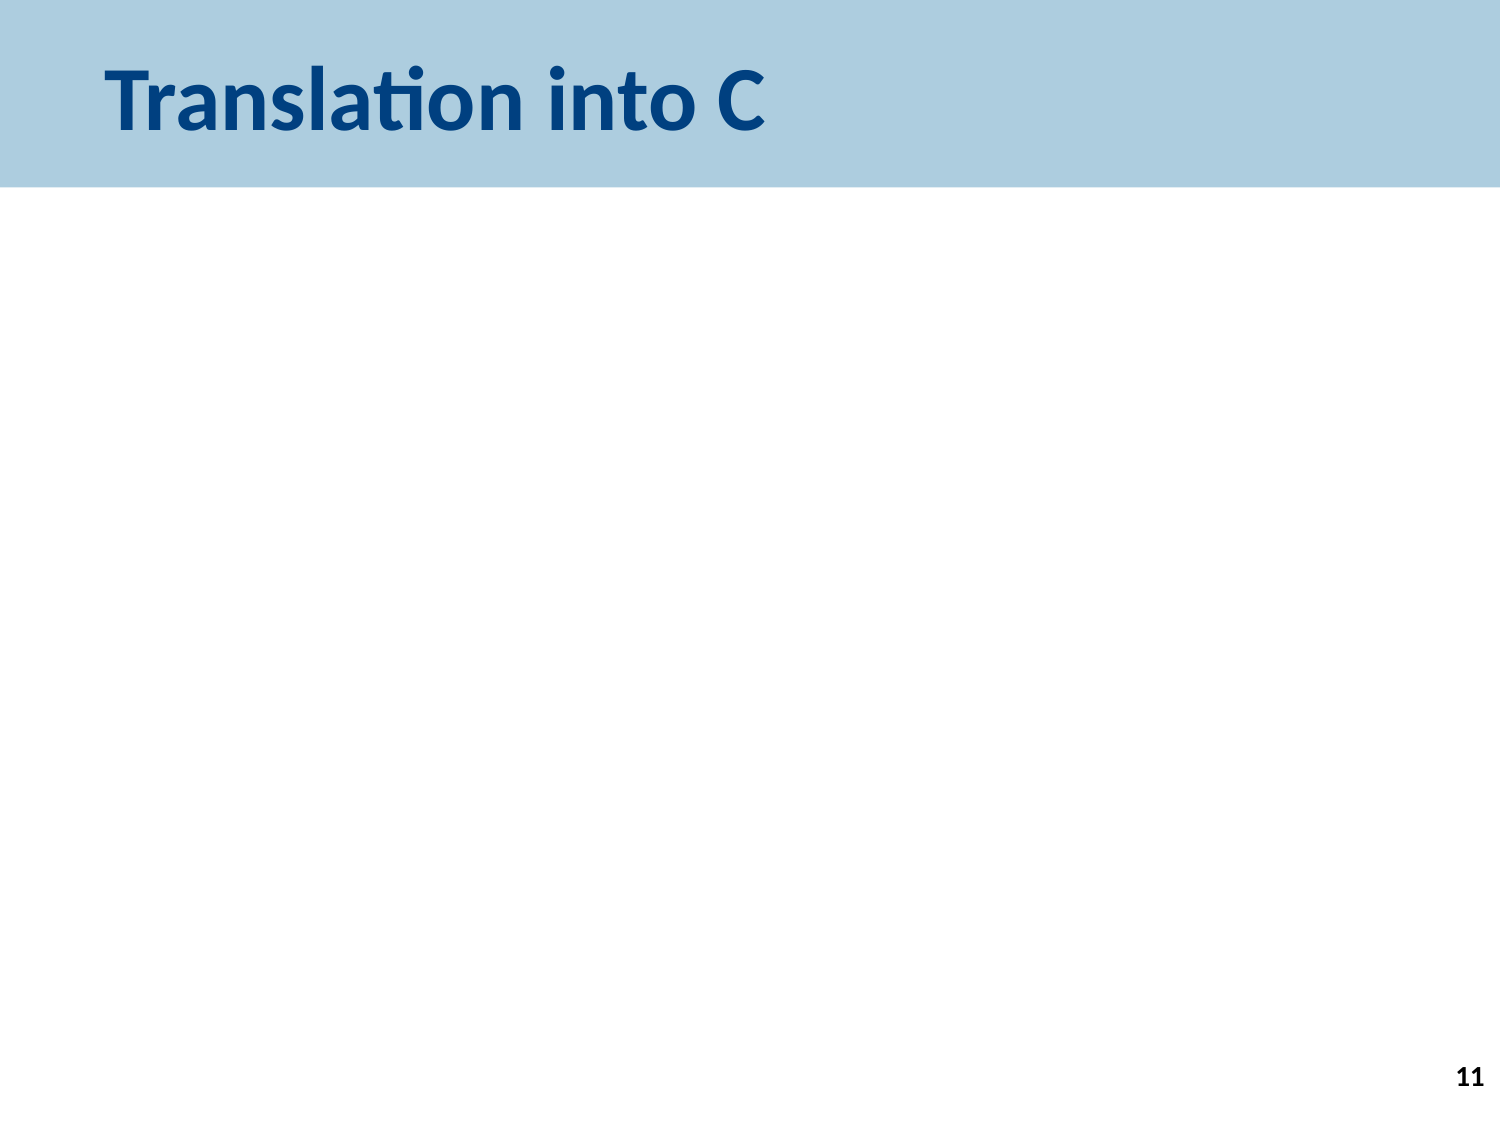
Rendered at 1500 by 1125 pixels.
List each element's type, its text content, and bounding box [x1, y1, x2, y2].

title Translation into C [0, 0, 1500, 188]
slide_number 11 [1187, 1049, 1500, 1125]
